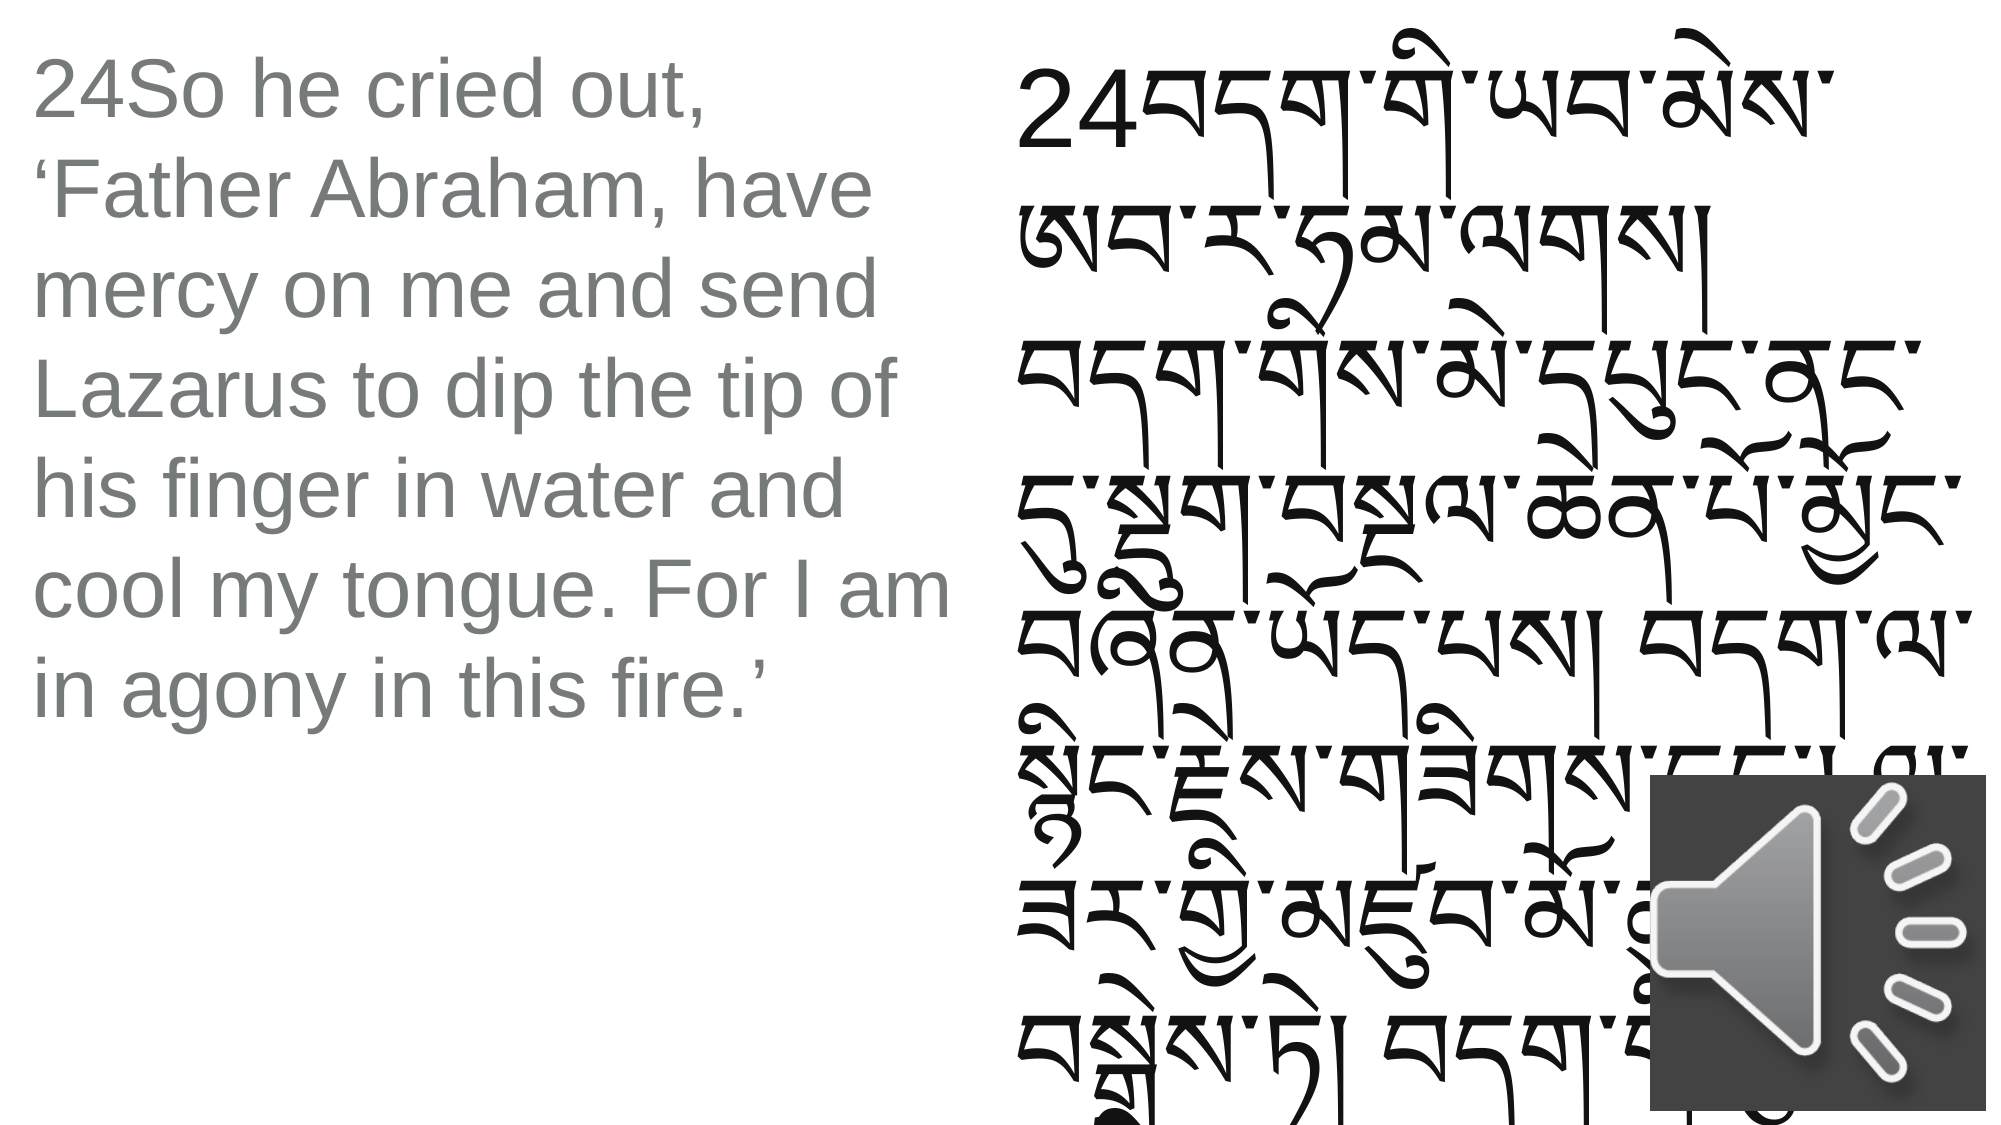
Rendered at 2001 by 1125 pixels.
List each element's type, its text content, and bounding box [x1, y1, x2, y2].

picture [1648, 773, 1987, 1112]
text_box 24བདག་གི་ཡབ་མེས་ཨབ་ར་ཧམ༌ལགས། བདག་གིས་མེ་དཔུང་ནང་དུ་སྡུག་བསྔལ་ཆེན་པོ་མྱོང་བཞིན༌ཡོད་པས། བདག་ལ་སྙིང་རྗེས་གཟིགས༌དང༌། ལཱ་ཟར་གྱི་མཛུབ་མོ་ཆུ་ལ་བསྒྲེས༌ཏེ། བདག་གི་ལྕེ་བསིལ་དུ་མངག་པར་མཛོད་ཅེས་སྐད་ཆེན་པོ་བརྒྱབ་བོ།། [999, 27, 2000, 1104]
text_box 24So he cried out, ‘Father Abraham, have mercy on me and send Lazarus to dip the tip of his finger in water and cool my tongue. For I am in agony in this fire.’ [18, 27, 973, 1104]
